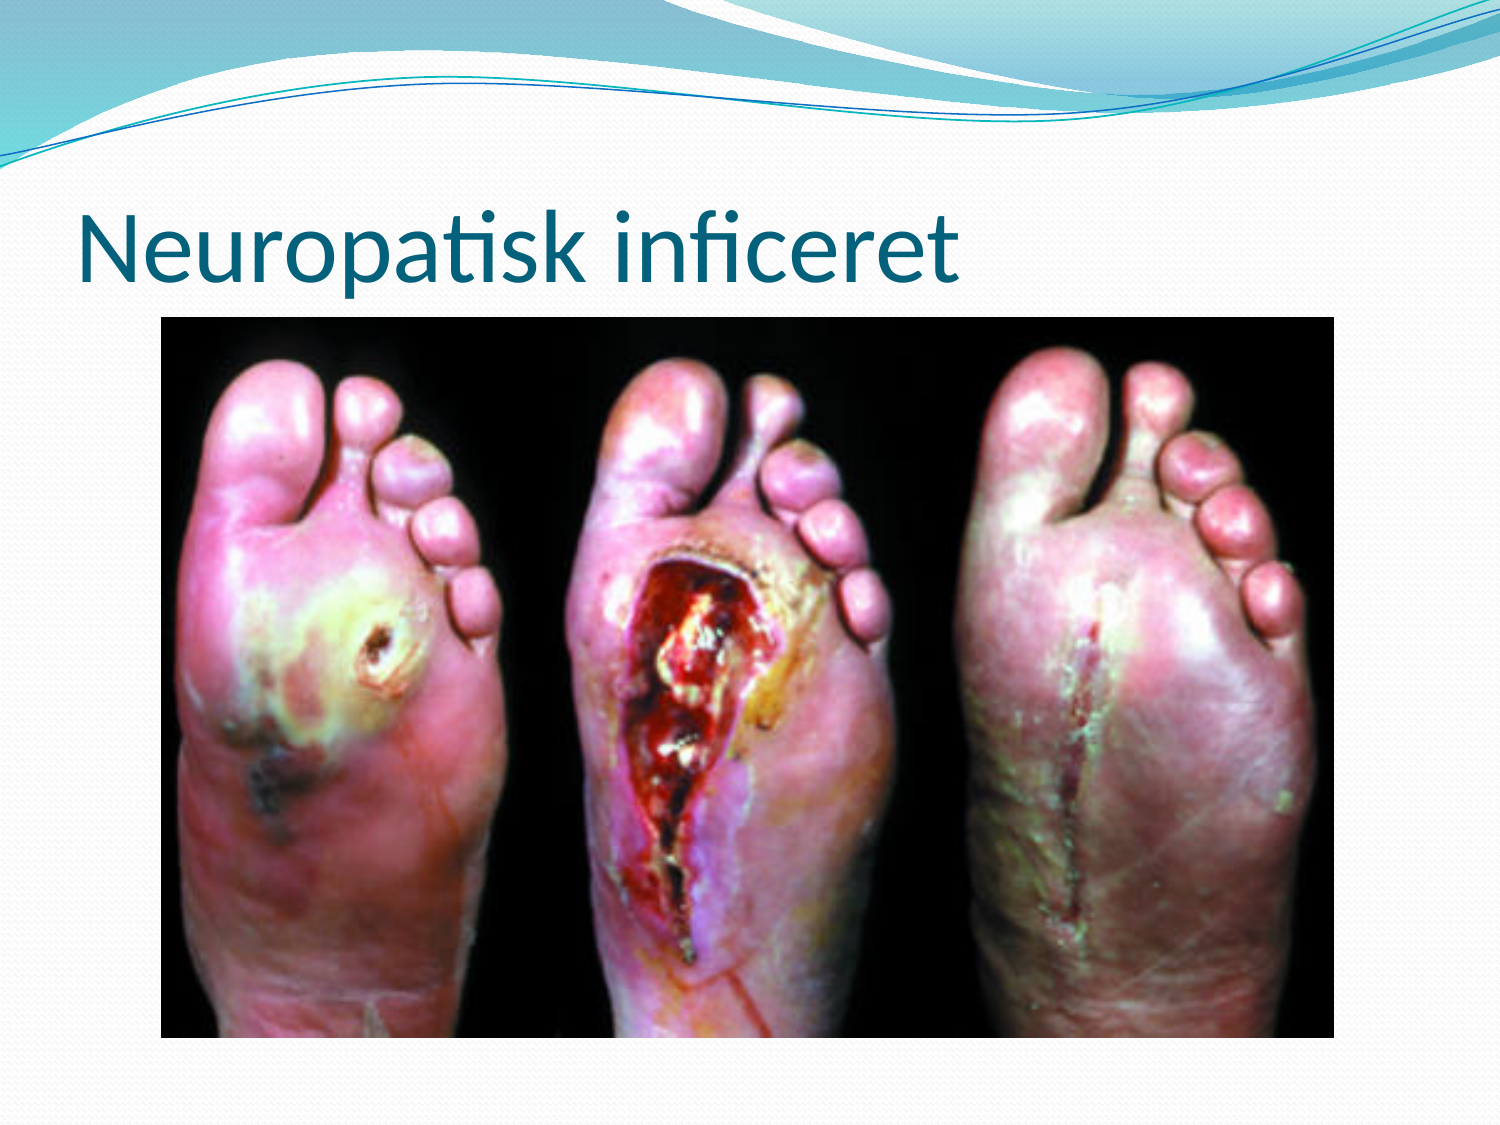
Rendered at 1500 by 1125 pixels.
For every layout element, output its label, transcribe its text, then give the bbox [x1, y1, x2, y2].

title Neuropatisk inficeret [75, 115, 1425, 303]
picture [160, 317, 1334, 1038]
